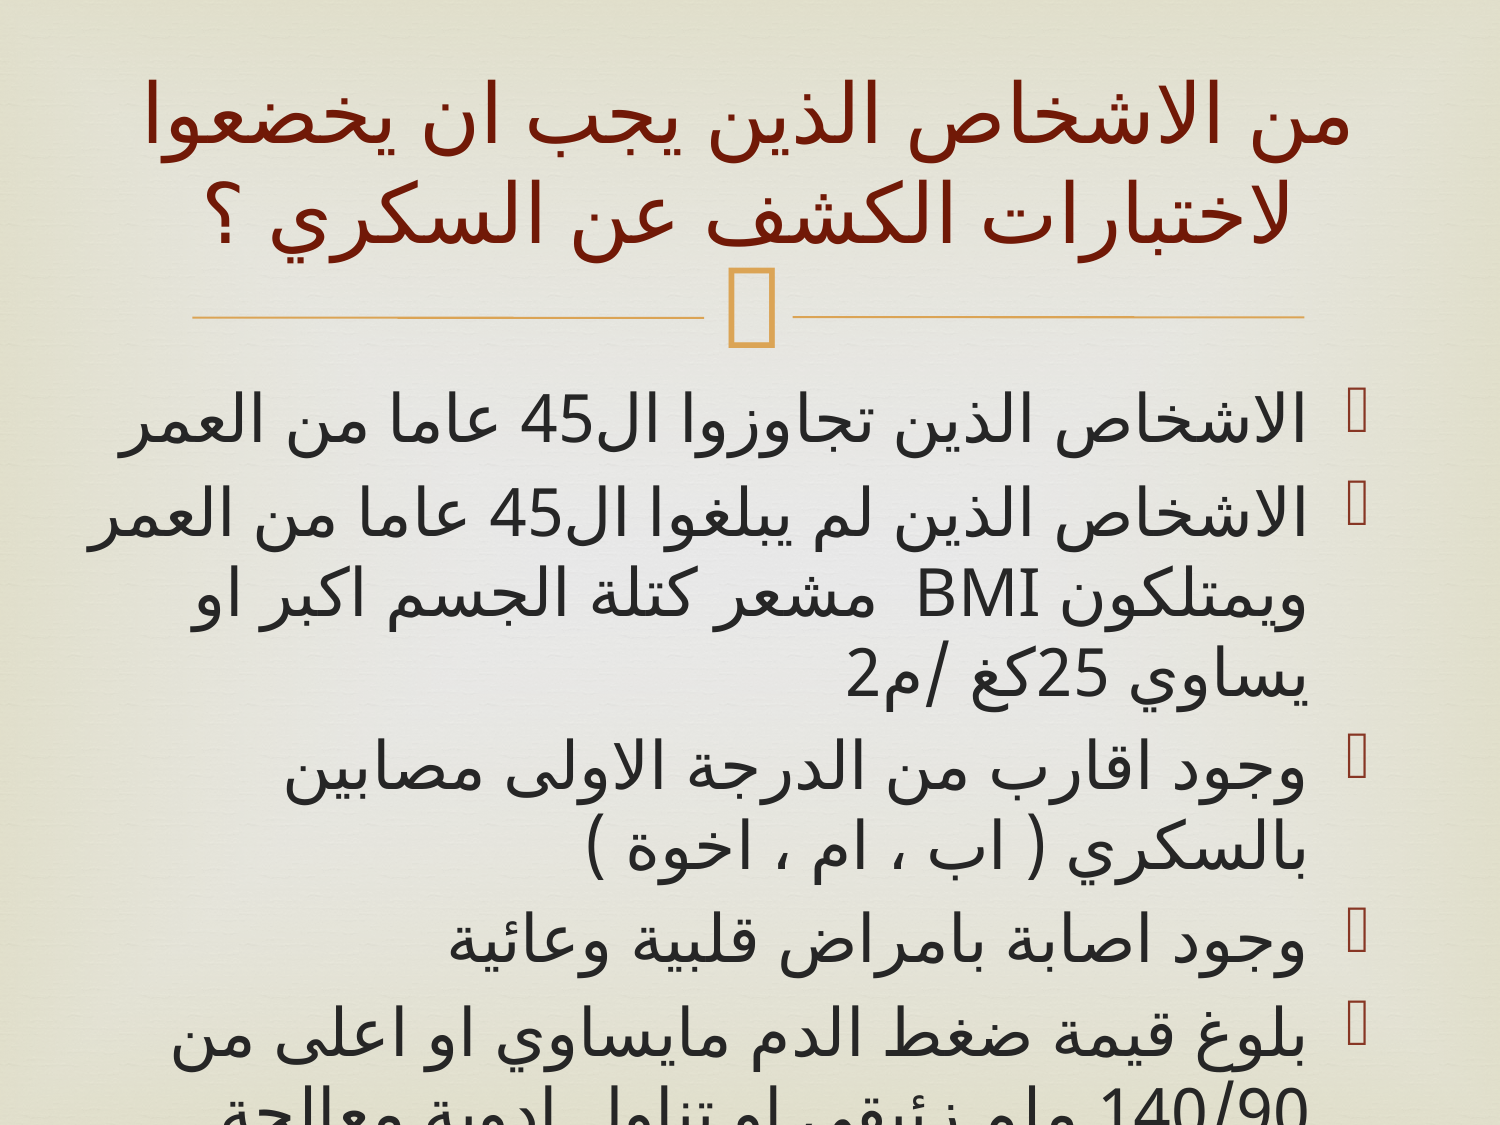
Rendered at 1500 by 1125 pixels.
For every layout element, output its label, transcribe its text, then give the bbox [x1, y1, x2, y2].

list الاشخاص الذين تجاوزوا ال45 عاما من العمر الاشخاص الذين لم يبلغوا ال45 عاما من العمر ويمتلكون BMI مشعر كتلة الجسم اكبر او يساوي 25كغ /م2 وجود اقارب من الدرجة الاولى مصابين بالسكري ( اب ، ام ، اخوة ) وجود اصابة بامراض قلبية وعائية بلوغ قيمة ضغط الدم مايساوي او اعلى من 140/90 ملم زئبقي او تناول ادوية معالجة ارتفاع ضغط الدم [53, 368, 1386, 1106]
title من الاشخاص الذين يجب ان يخضعوا لاختبارات الكشف عن السكري ؟ [112, 54, 1386, 267]
